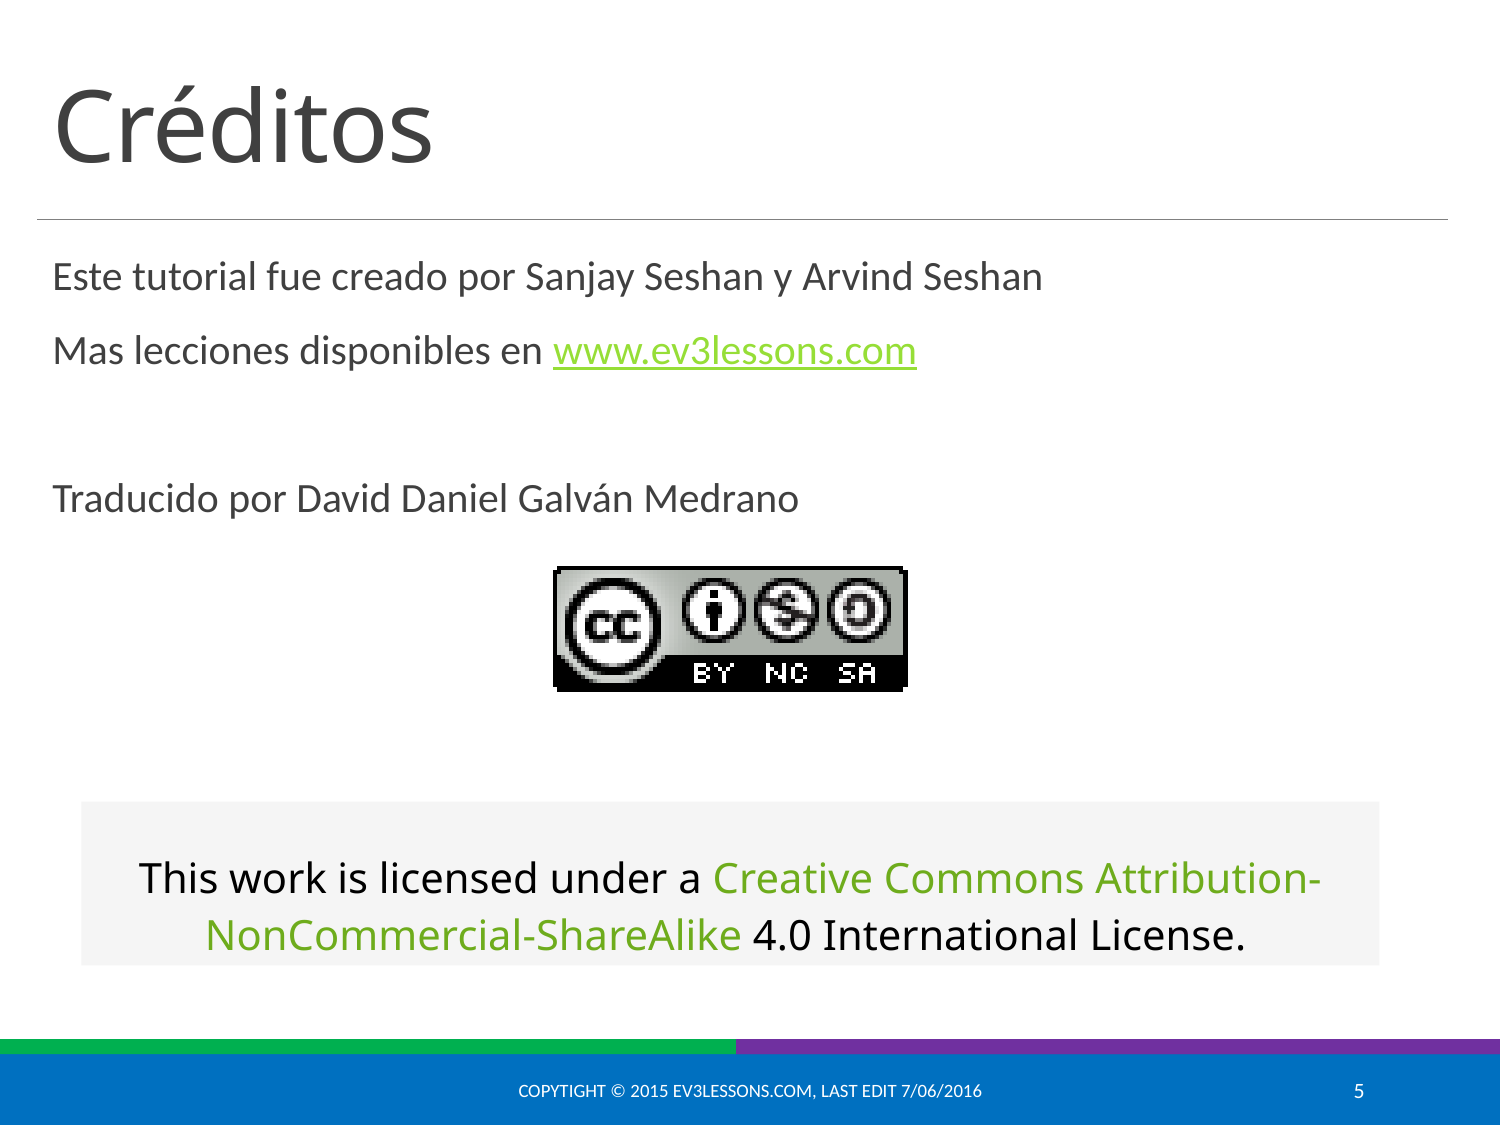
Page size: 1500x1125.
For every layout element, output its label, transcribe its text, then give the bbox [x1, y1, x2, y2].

list Este tutorial fue creado por Sanjay Seshan y Arvind Seshan Mas lecciones disponibles en www.ev3lessons.com Traducido por David Daniel Galván Medrano [37, 246, 1448, 1011]
slide_number 5 [1218, 1059, 1380, 1120]
footer Copytight © 2015 EV3Lessons.com, Last edit 7/06/2016 [453, 1059, 1047, 1120]
title Créditos [37, 47, 1448, 191]
picture [552, 565, 909, 692]
text_box This work is licensed under a Creative Commons Attribution-NonCommercial-ShareAlike 4.0 International License. [81, 801, 1380, 966]
